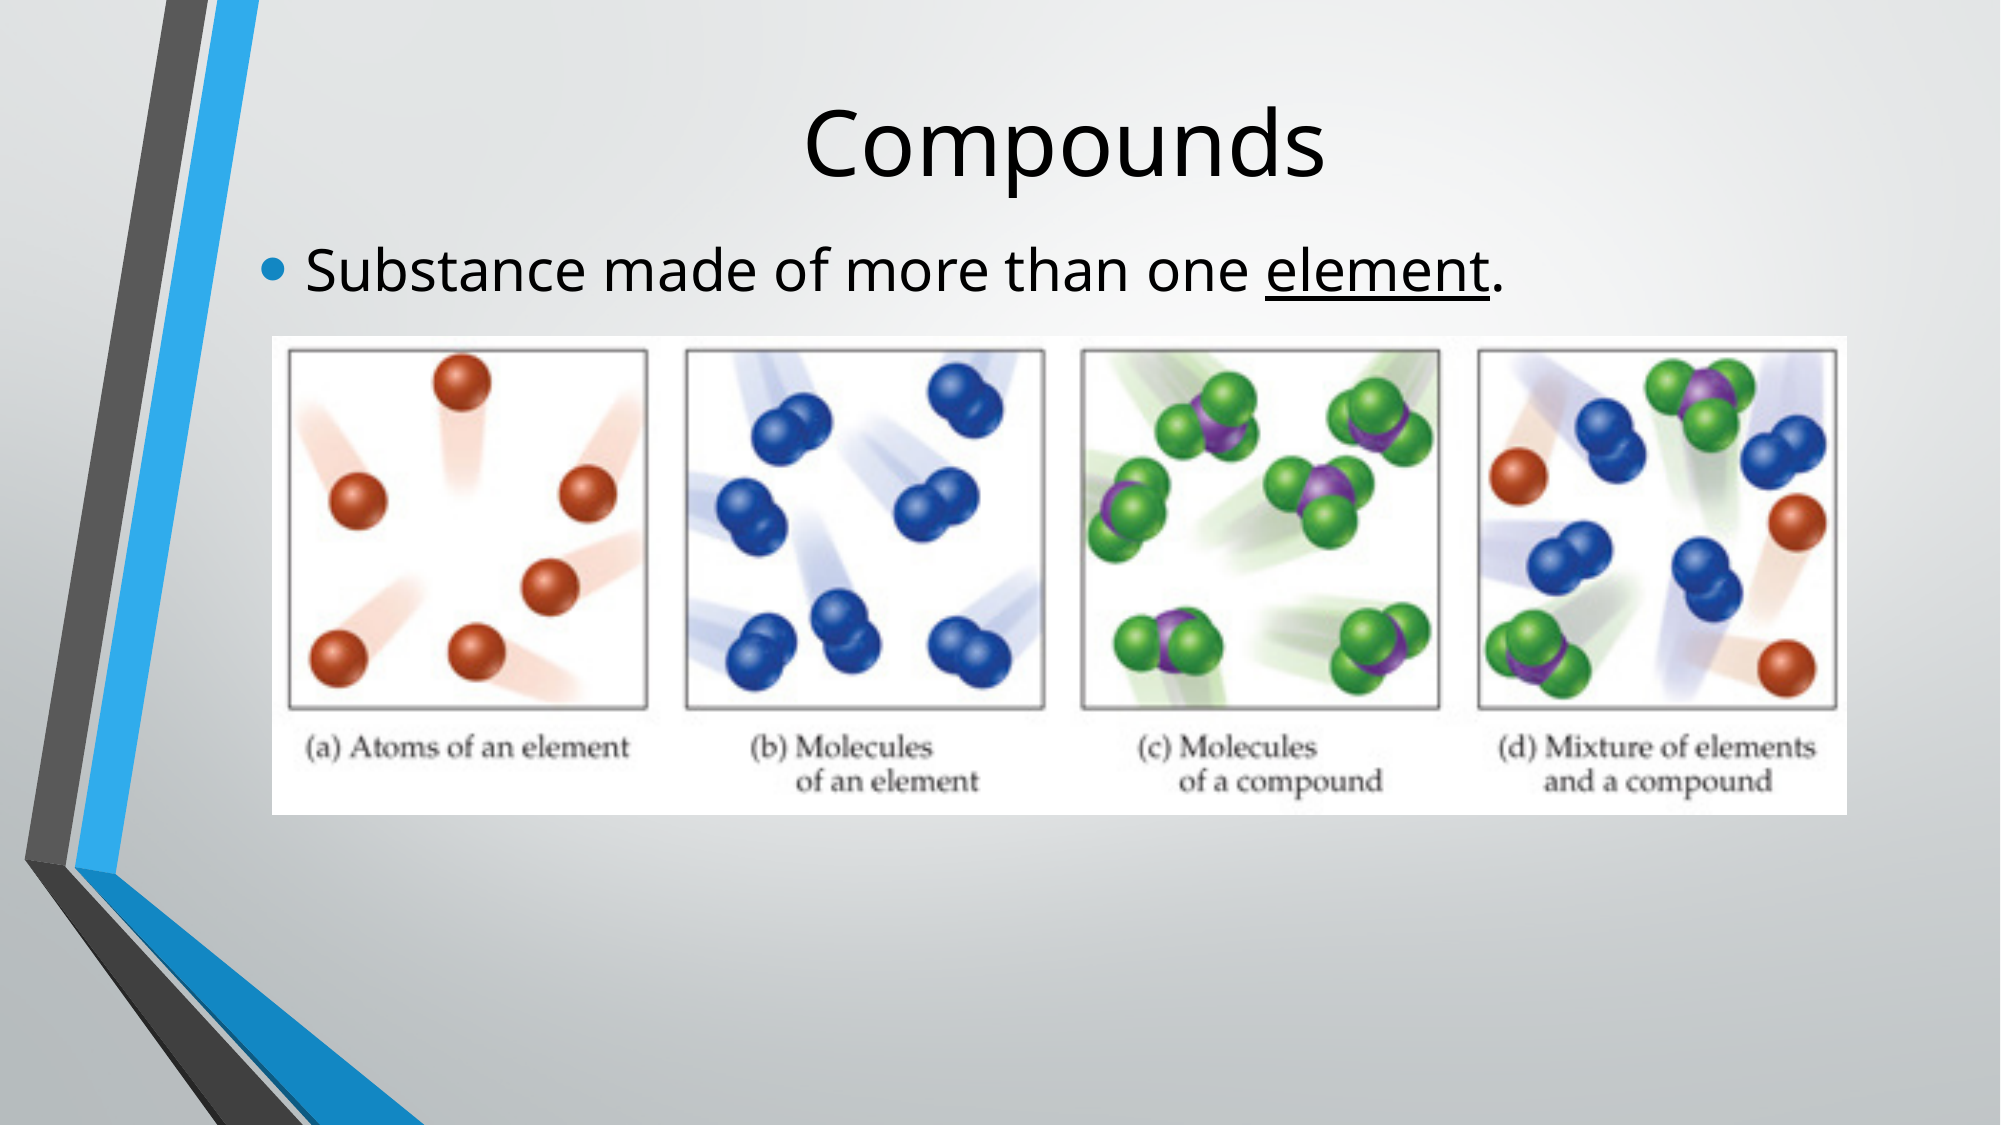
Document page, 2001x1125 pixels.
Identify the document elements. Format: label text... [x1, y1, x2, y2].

title Compounds [243, 42, 1887, 200]
picture [271, 336, 1847, 815]
list Substance made of more than one element. [243, 200, 1887, 337]
